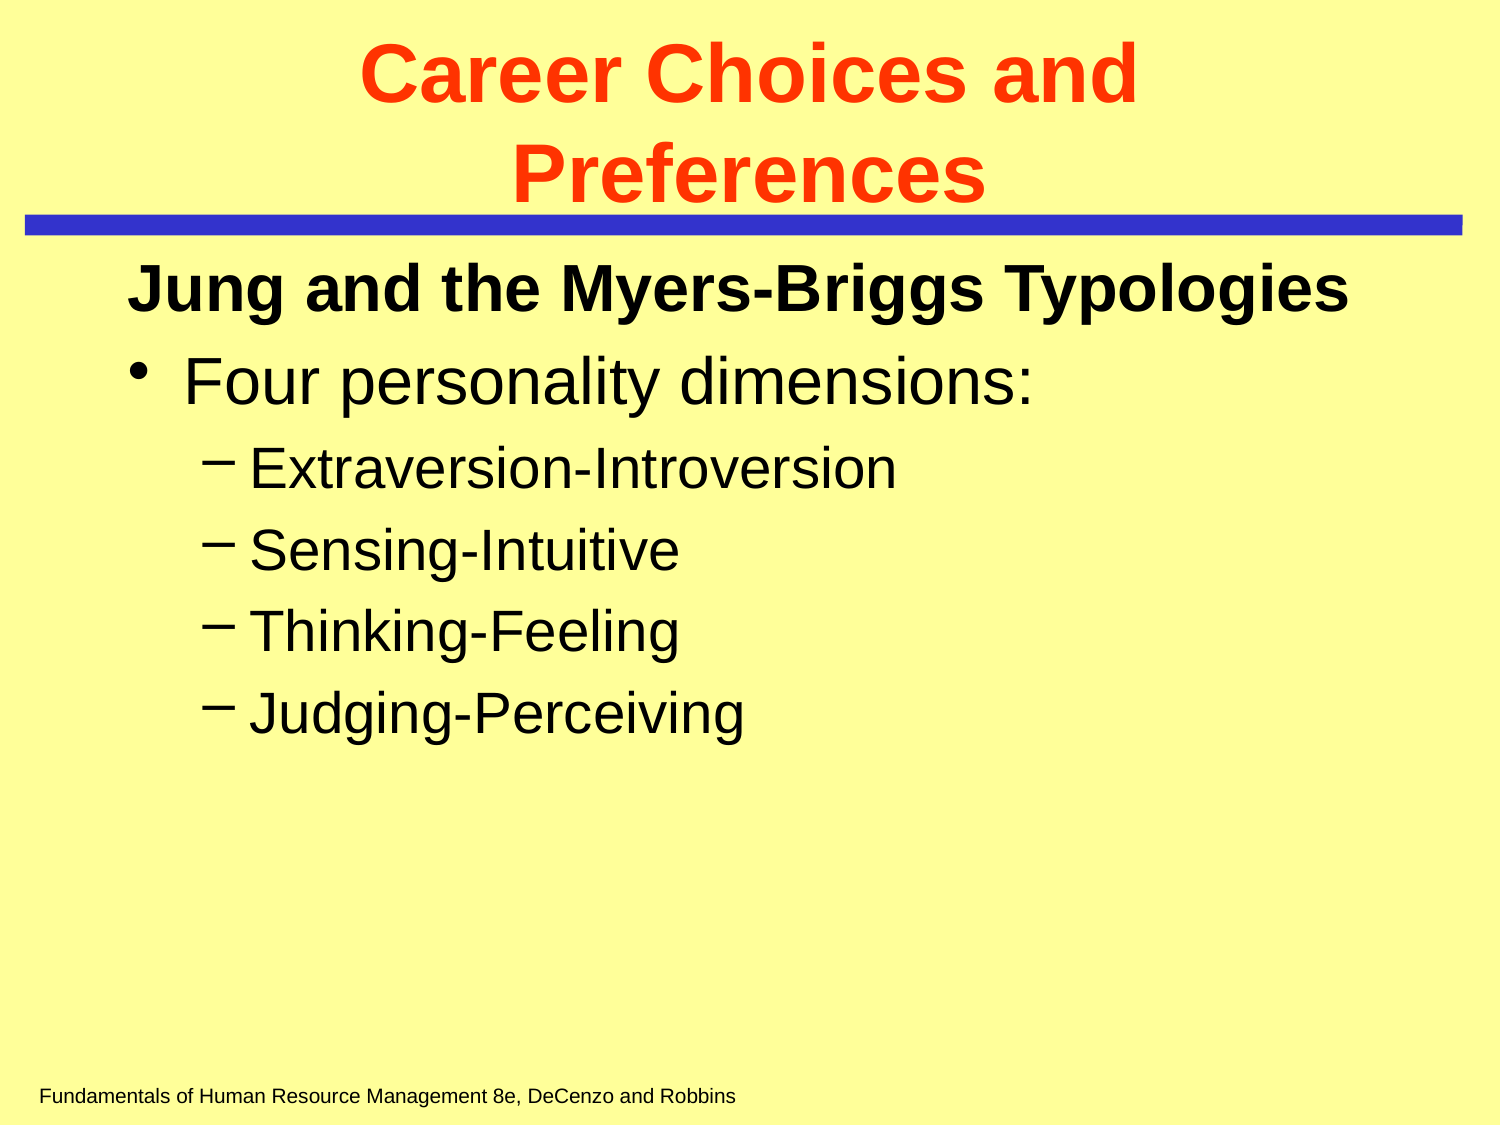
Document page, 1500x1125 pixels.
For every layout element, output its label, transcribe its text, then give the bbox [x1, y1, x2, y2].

list Jung and the Myers-Briggs Typologies Four personality dimensions: Extraversion-Introversion Sensing-Intuitive Thinking-Feeling Judging-Perceiving [112, 237, 1388, 1038]
title Career Choices and Preferences [112, 24, 1388, 213]
footer Fundamentals of Human Resource Management 8e, DeCenzo and Robbins [0, 1074, 776, 1125]
